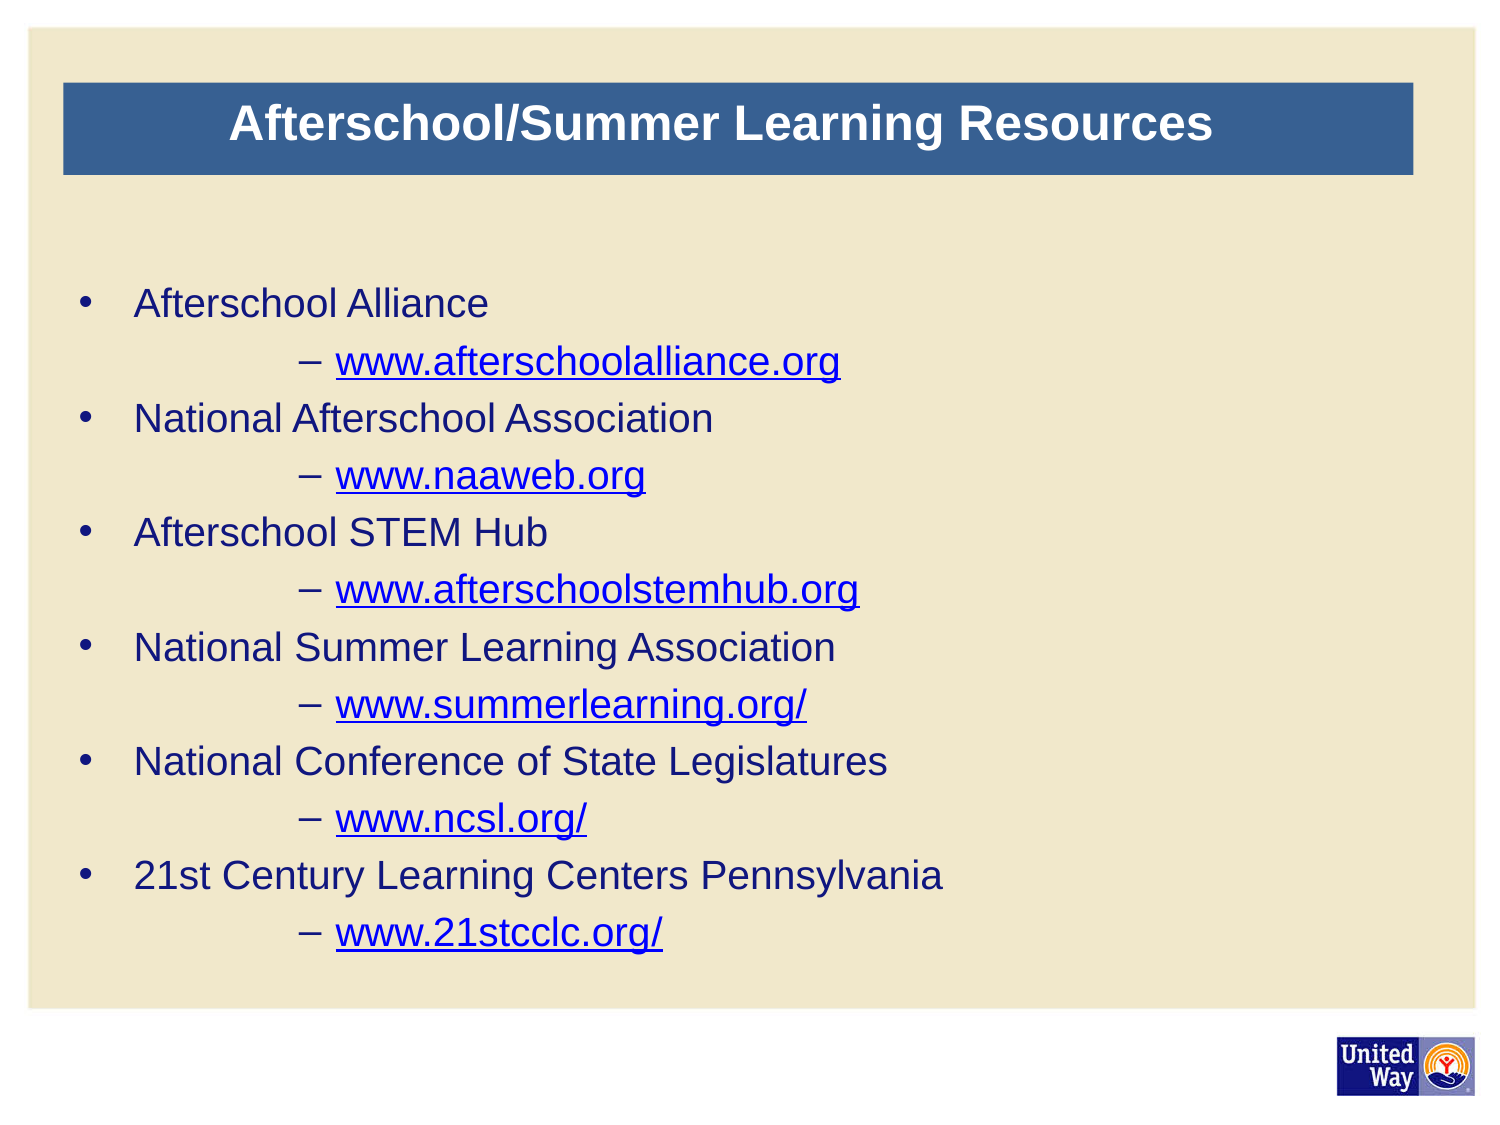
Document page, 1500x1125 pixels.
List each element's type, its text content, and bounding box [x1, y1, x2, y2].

list Afterschool Alliance www.afterschoolalliance.org National Afterschool Association www.naaweb.org Afterschool STEM Hub www.afterschoolstemhub.org National Summer Learning Association www.summerlearning.org/ National Conference of State Legislatures www.ncsl.org/ 21st Century Learning Centers Pennsylvania www.21stcclc.org/ [63, 212, 1414, 963]
picture [0, 0, 1500, 1125]
text_box Afterschool/Summer Learning Resources [63, 82, 1414, 175]
